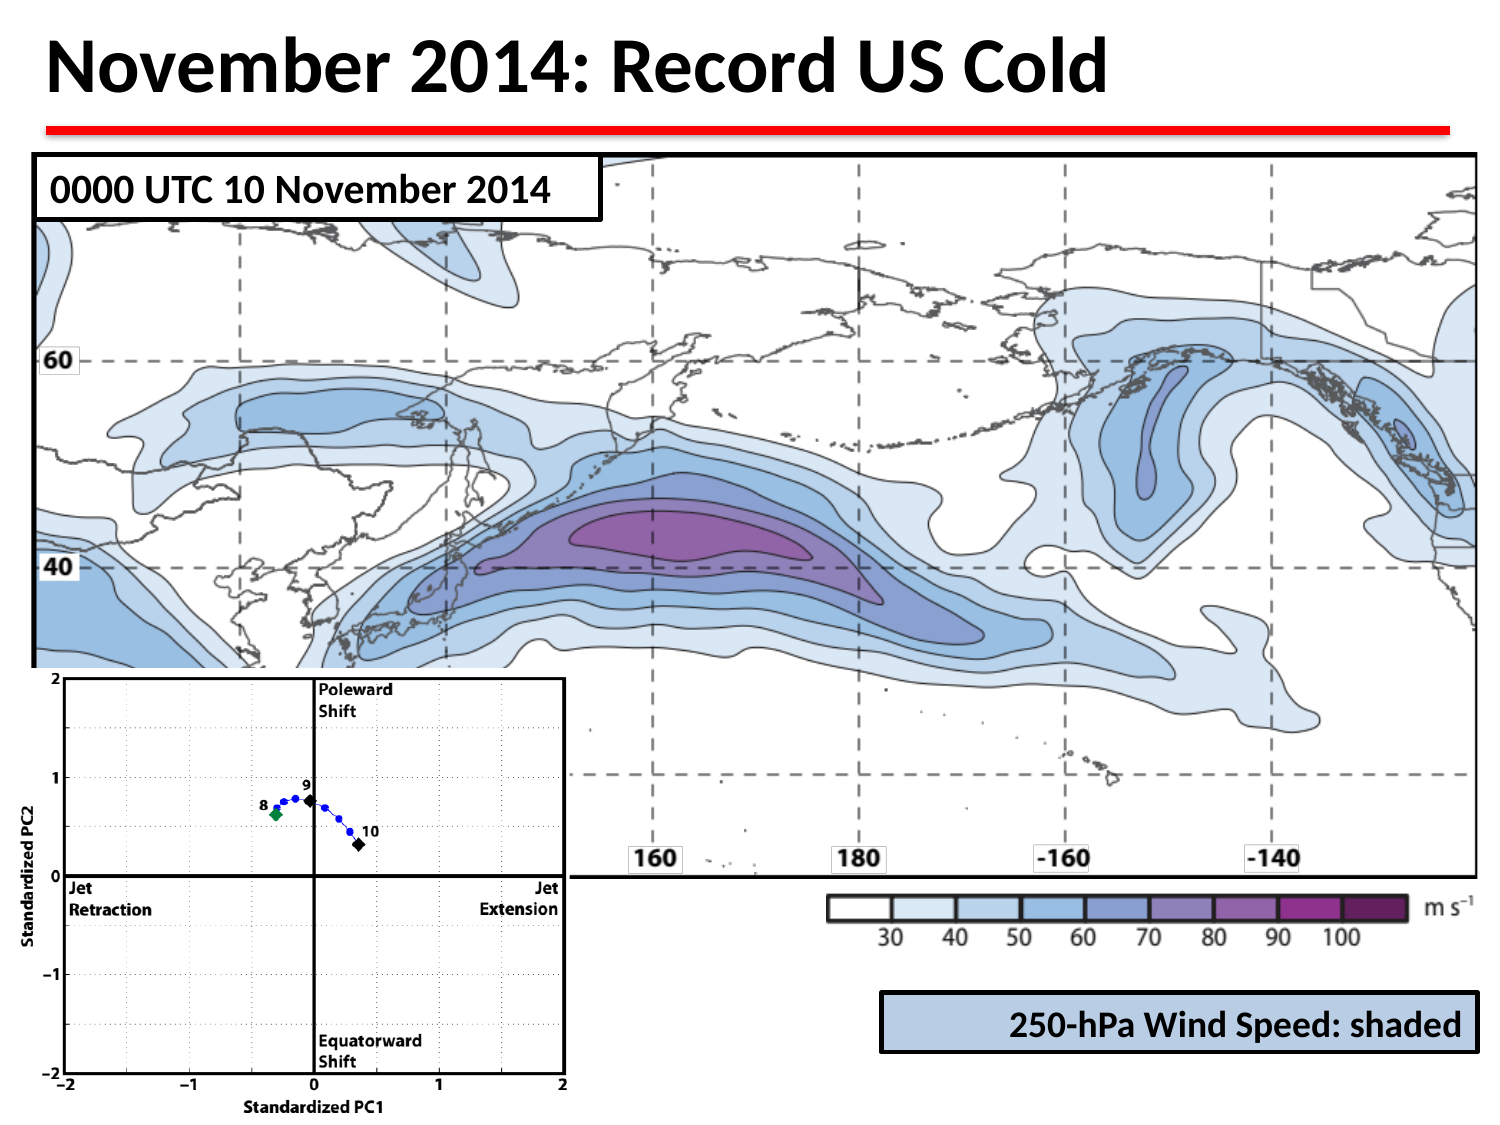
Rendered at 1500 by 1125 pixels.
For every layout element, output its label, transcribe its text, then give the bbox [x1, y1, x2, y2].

text_box 250-hPa Wind Speed: shaded [881, 992, 1478, 1053]
text_box November 2014: Record US Cold [30, 6, 1500, 116]
picture [825, 884, 1483, 958]
picture [17, 152, 1478, 1114]
